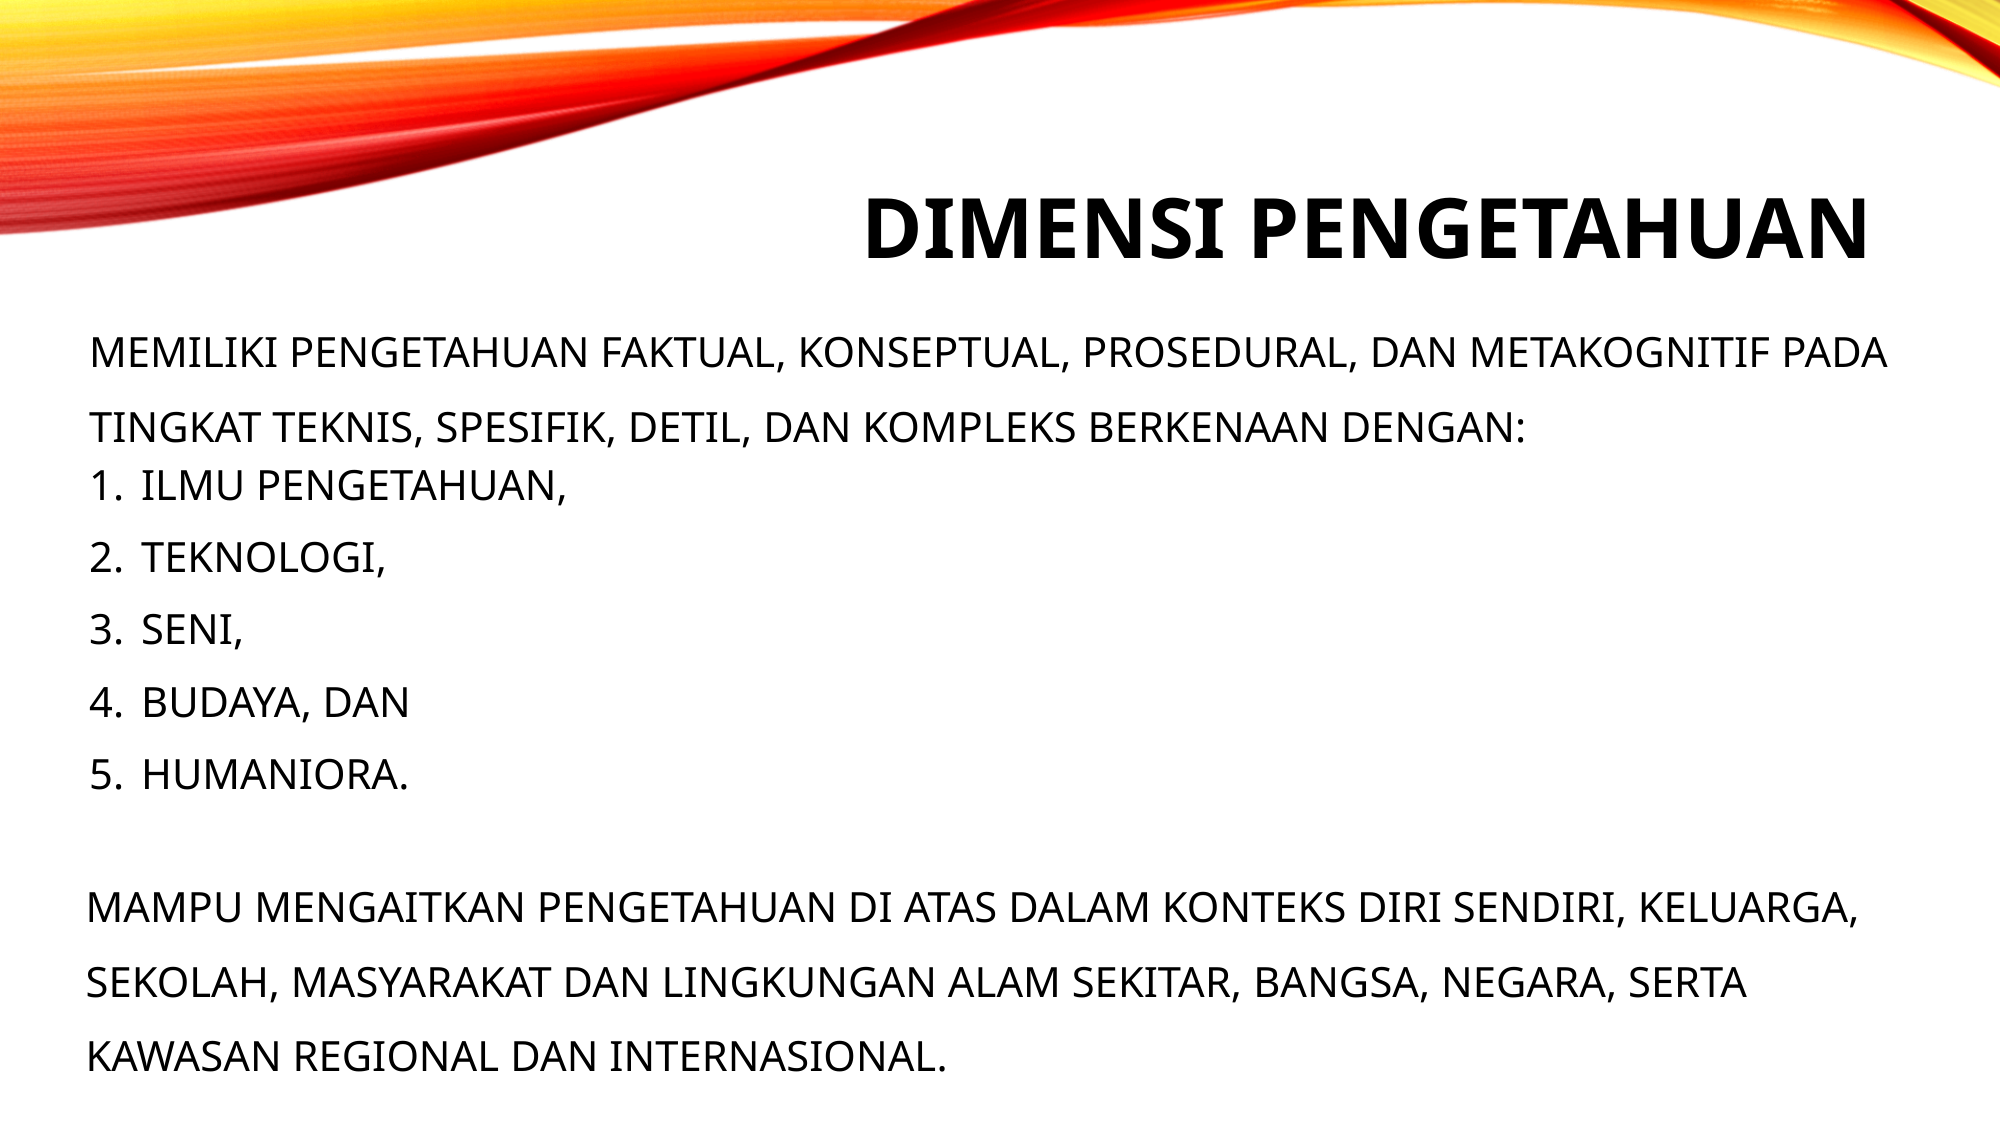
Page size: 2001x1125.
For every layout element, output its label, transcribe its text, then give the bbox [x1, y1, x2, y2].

title DIMENSI PENGETAHUAN [474, 125, 1888, 293]
picture [0, 0, 2000, 237]
text_box MEMILIKI PENGETAHUAN FAKTUAL, KONSEPTUAL, PROSEDURAL, DAN METAKOGNITIF PADA TINGKAT TEKNIS, SPESIFIK, DETIL, DAN KOMPLEKS BERKENAAN DENGAN: 1. ILMU PENGETAHUAN, 2. TEKNOLOGI, 3. SENI, 4. BUDAYA, DAN 5. HUMANIORA. MAMPU MENGAITKAN PENGETAHUAN DI ATAS DALAM KONTEKS DIRI SENDIRI, KELUARGA, SEKOLAH, MASYARAKAT DAN LINGKUNGAN ALAM SEKITAR, BANGSA, NEGARA, SERTA KAWASAN REGIONAL DAN INTERNASIONAL. [60, 293, 1980, 1088]
